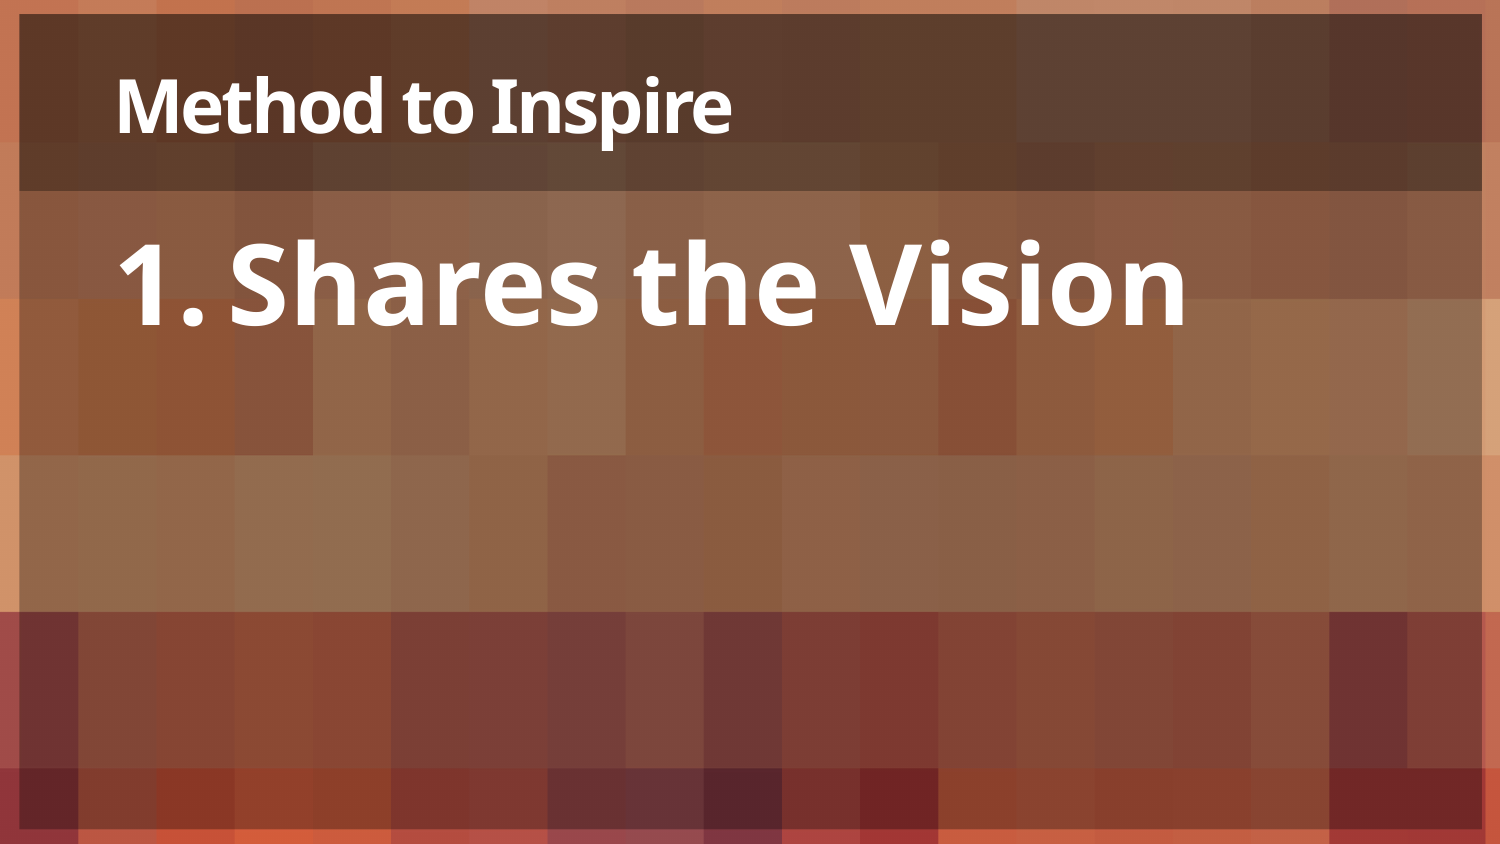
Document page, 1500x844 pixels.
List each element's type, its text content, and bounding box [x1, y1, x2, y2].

list Shares the Vision [98, 205, 1397, 803]
title Method to Inspire [98, 33, 1397, 175]
picture [0, 0, 1500, 844]
